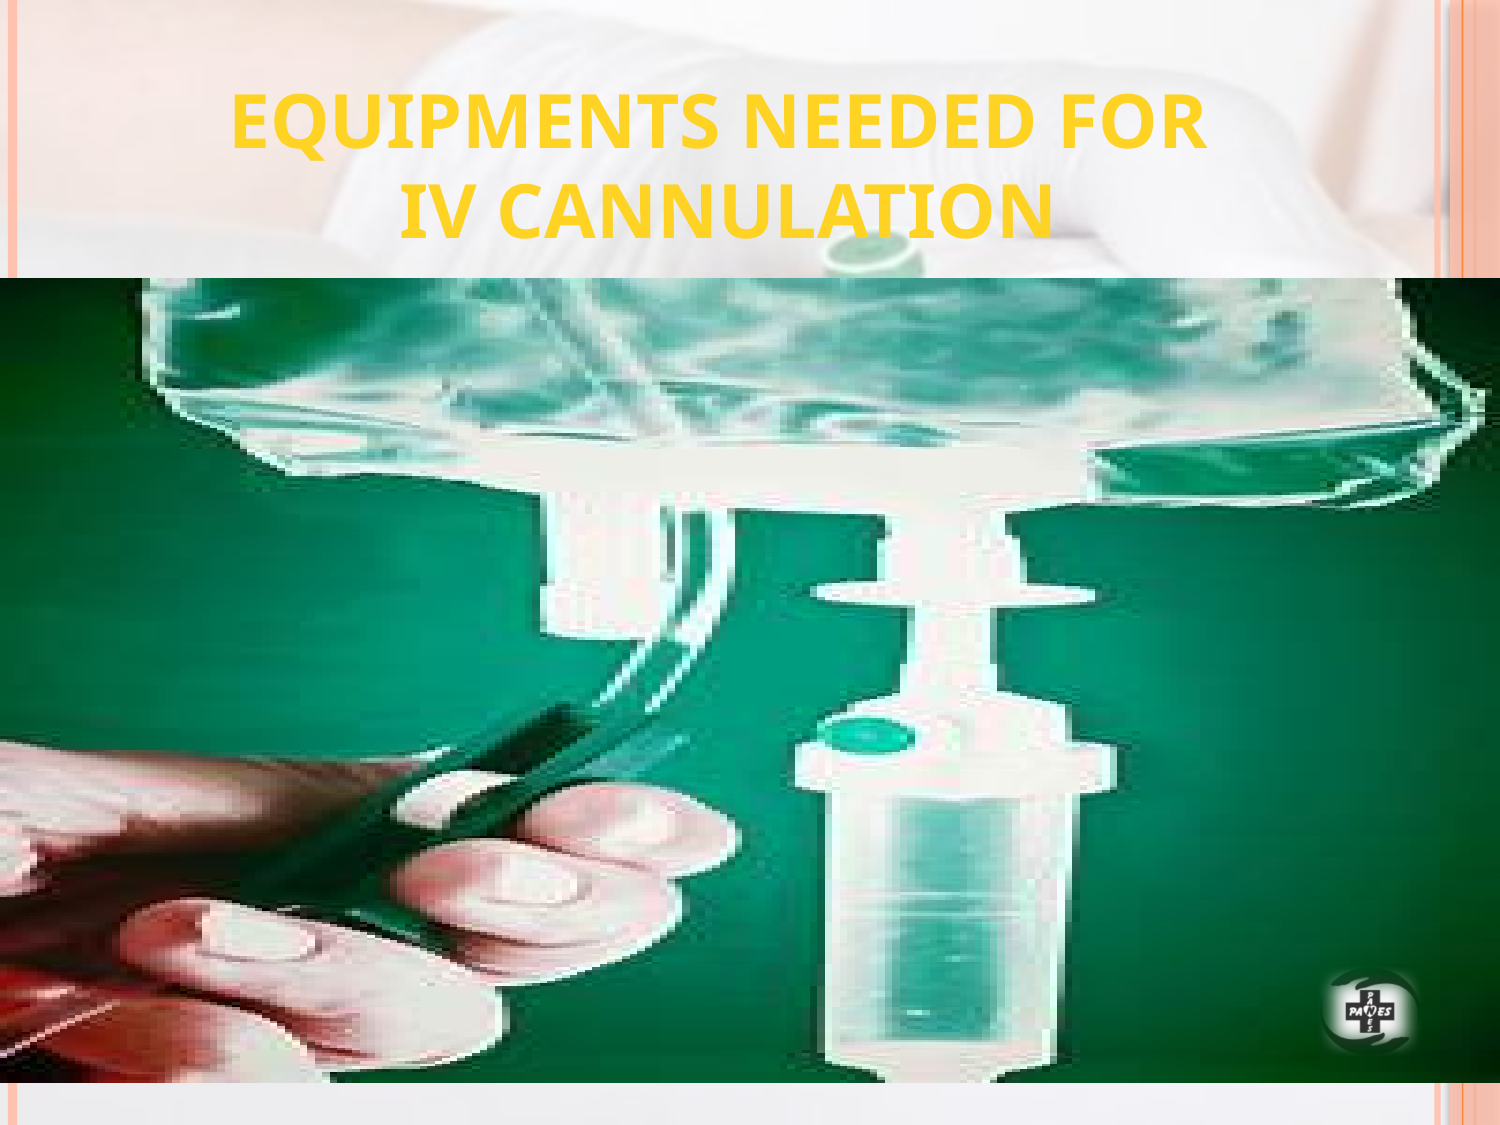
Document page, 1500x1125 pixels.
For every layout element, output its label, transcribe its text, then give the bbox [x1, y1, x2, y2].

text_box EQUIPMENTS NEEDED FOR IV cannulation [33, 66, 1424, 262]
picture [0, 278, 1500, 1083]
